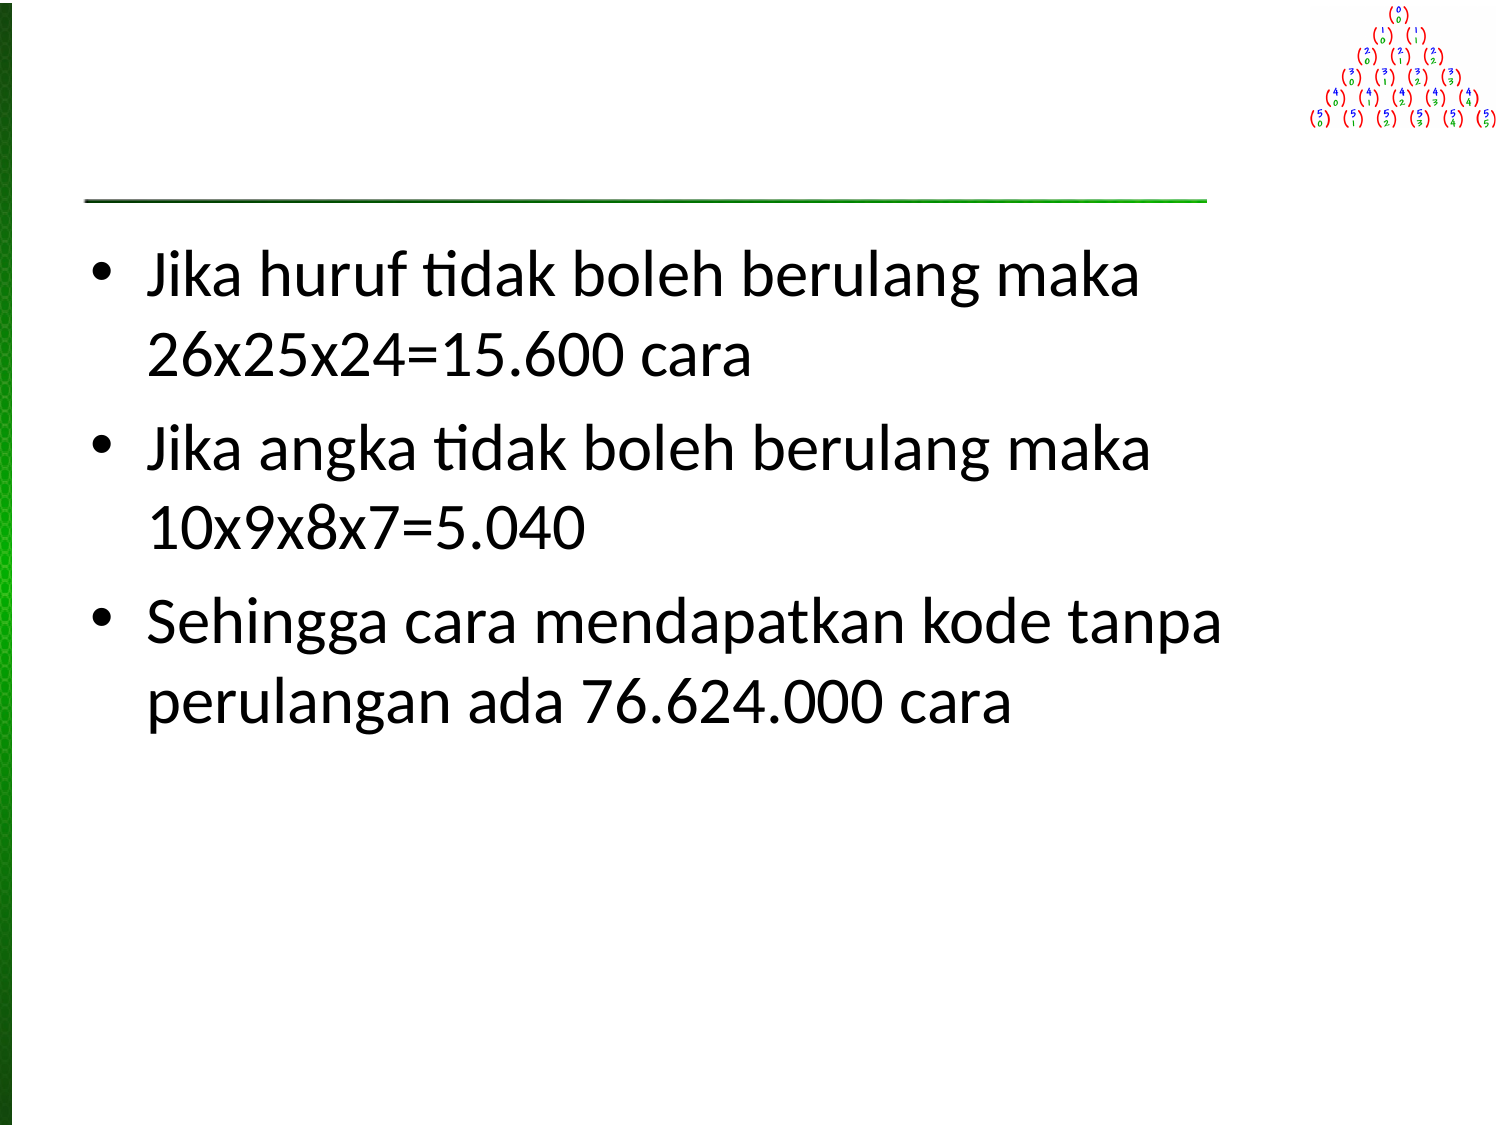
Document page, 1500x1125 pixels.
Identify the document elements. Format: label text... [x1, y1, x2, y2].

picture [1310, 6, 1496, 128]
picture [0, 3, 12, 1125]
list Jika huruf tidak boleh berulang maka 26x25x24=15.600 cara Jika angka tidak boleh berulang maka 10x9x8x7=5.040 Sehingga cara mendapatkan kode tanpa perulangan ada 76.624.000 cara [75, 222, 1425, 1005]
picture [82, 199, 1207, 203]
